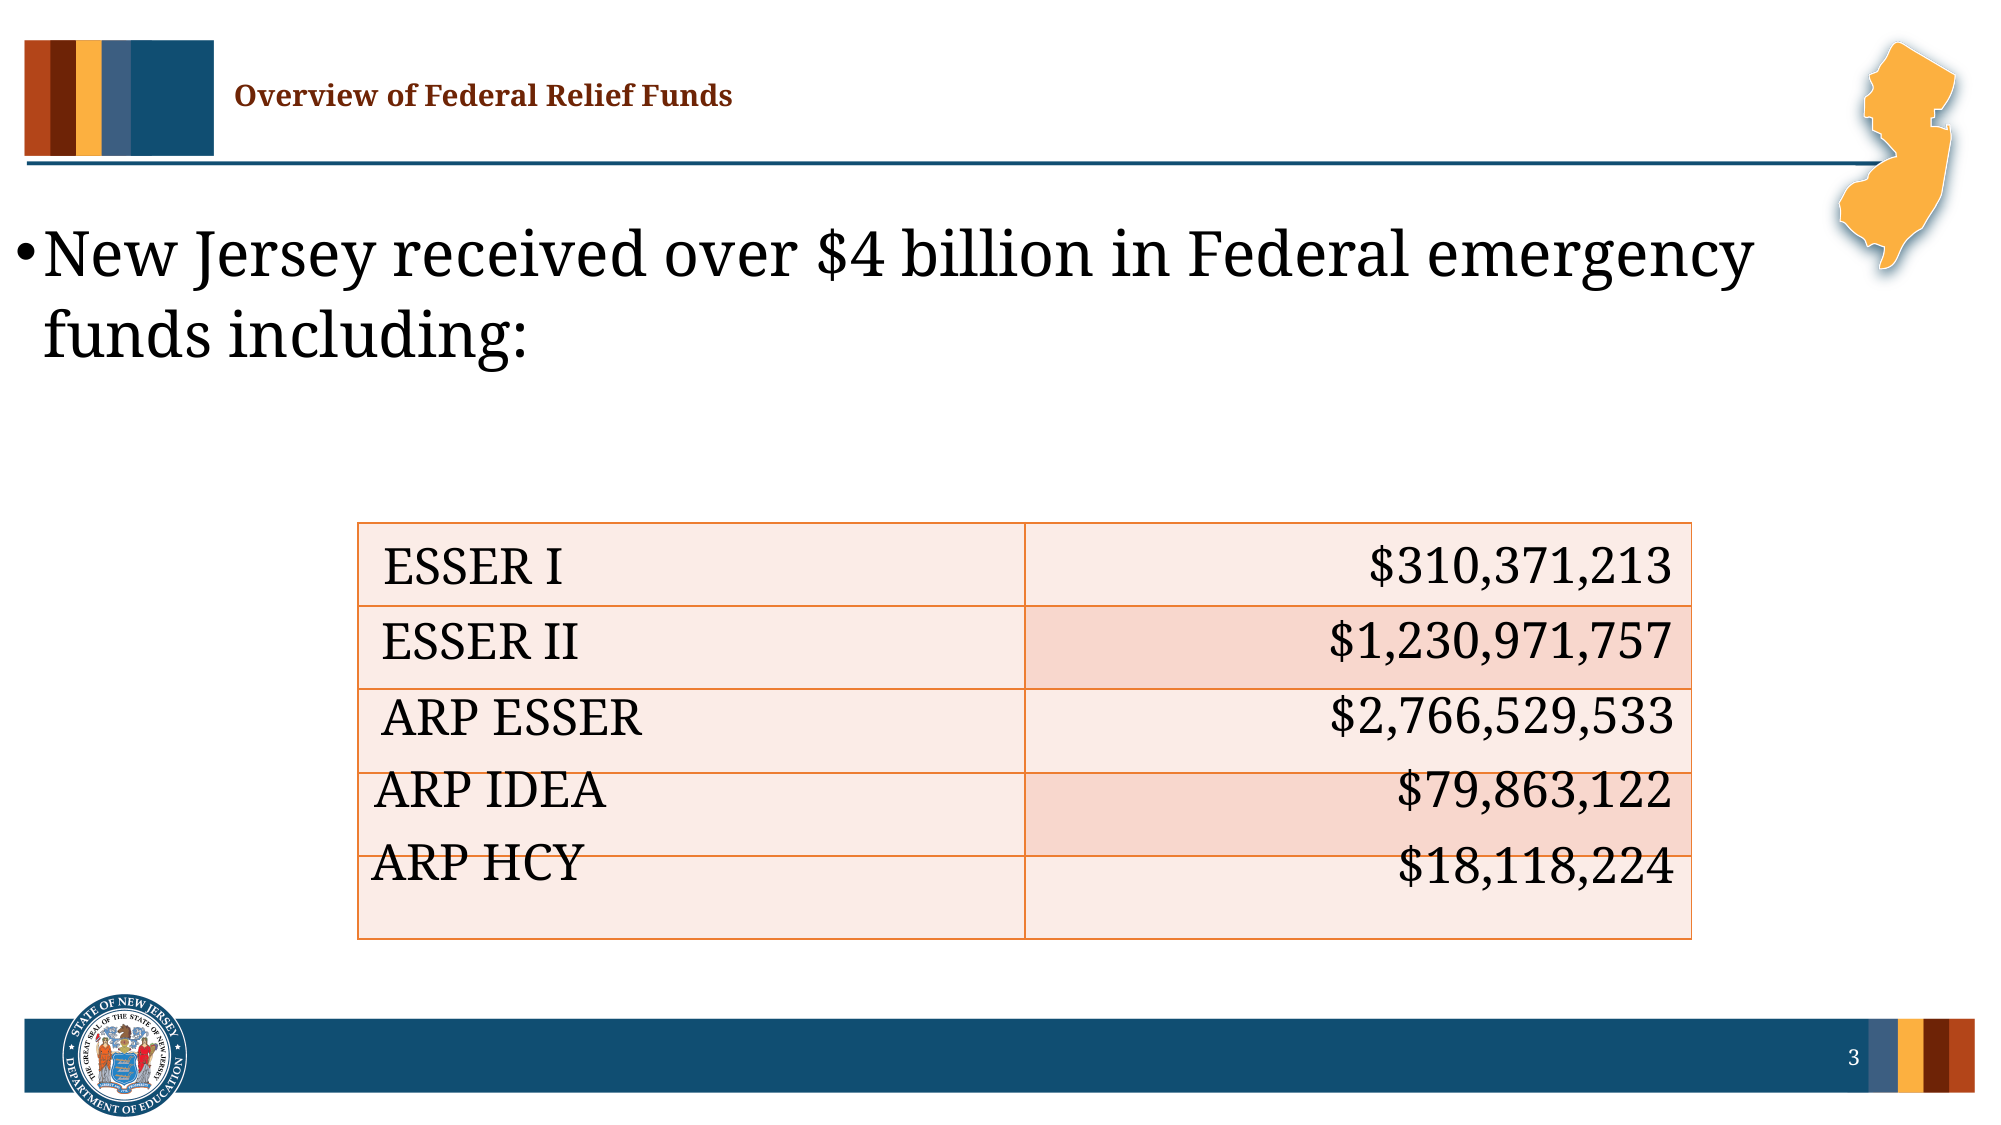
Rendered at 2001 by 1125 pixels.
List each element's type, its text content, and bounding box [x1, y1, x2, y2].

slide_number 3 [1425, 1026, 1876, 1087]
list New Jersey received over $4 billion in Federal emergency funds including: [0, 200, 1944, 989]
text_box ESSER I [368, 527, 753, 647]
picture [24, 26, 1976, 295]
text_box $2,766,529,533 [1201, 676, 1691, 752]
text_box ARP ESSER [366, 677, 752, 798]
picture [24, 992, 1975, 1119]
text_box ESSER II [366, 602, 751, 677]
text_box ARP IDEA [359, 750, 744, 825]
title Overview of Federal Relief Funds [218, 39, 1876, 163]
text_box $18,118,224 [1206, 826, 1690, 901]
text_box $310,371,213 [1304, 526, 1689, 601]
text_box ARP HCY [356, 823, 741, 898]
text_box $1,230,971,757 [1267, 601, 1689, 676]
text_box $79,863,122 [1220, 749, 1689, 825]
